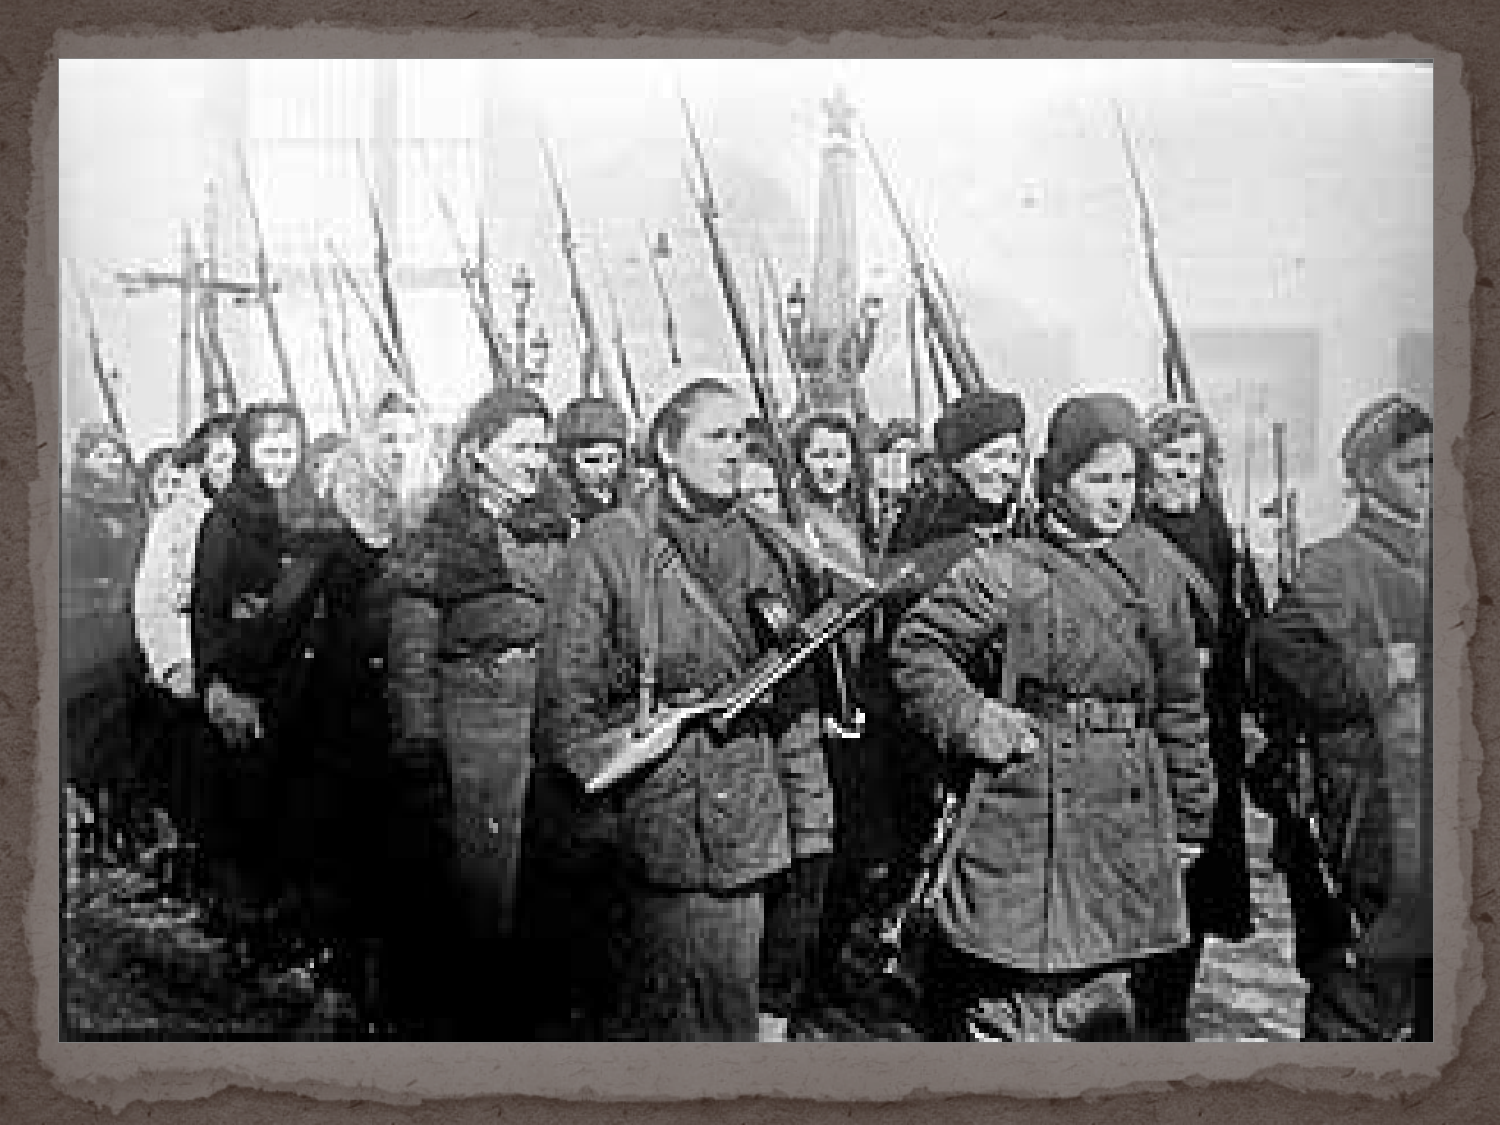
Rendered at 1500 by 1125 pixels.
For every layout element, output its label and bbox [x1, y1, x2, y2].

picture [59, 59, 1433, 1042]
